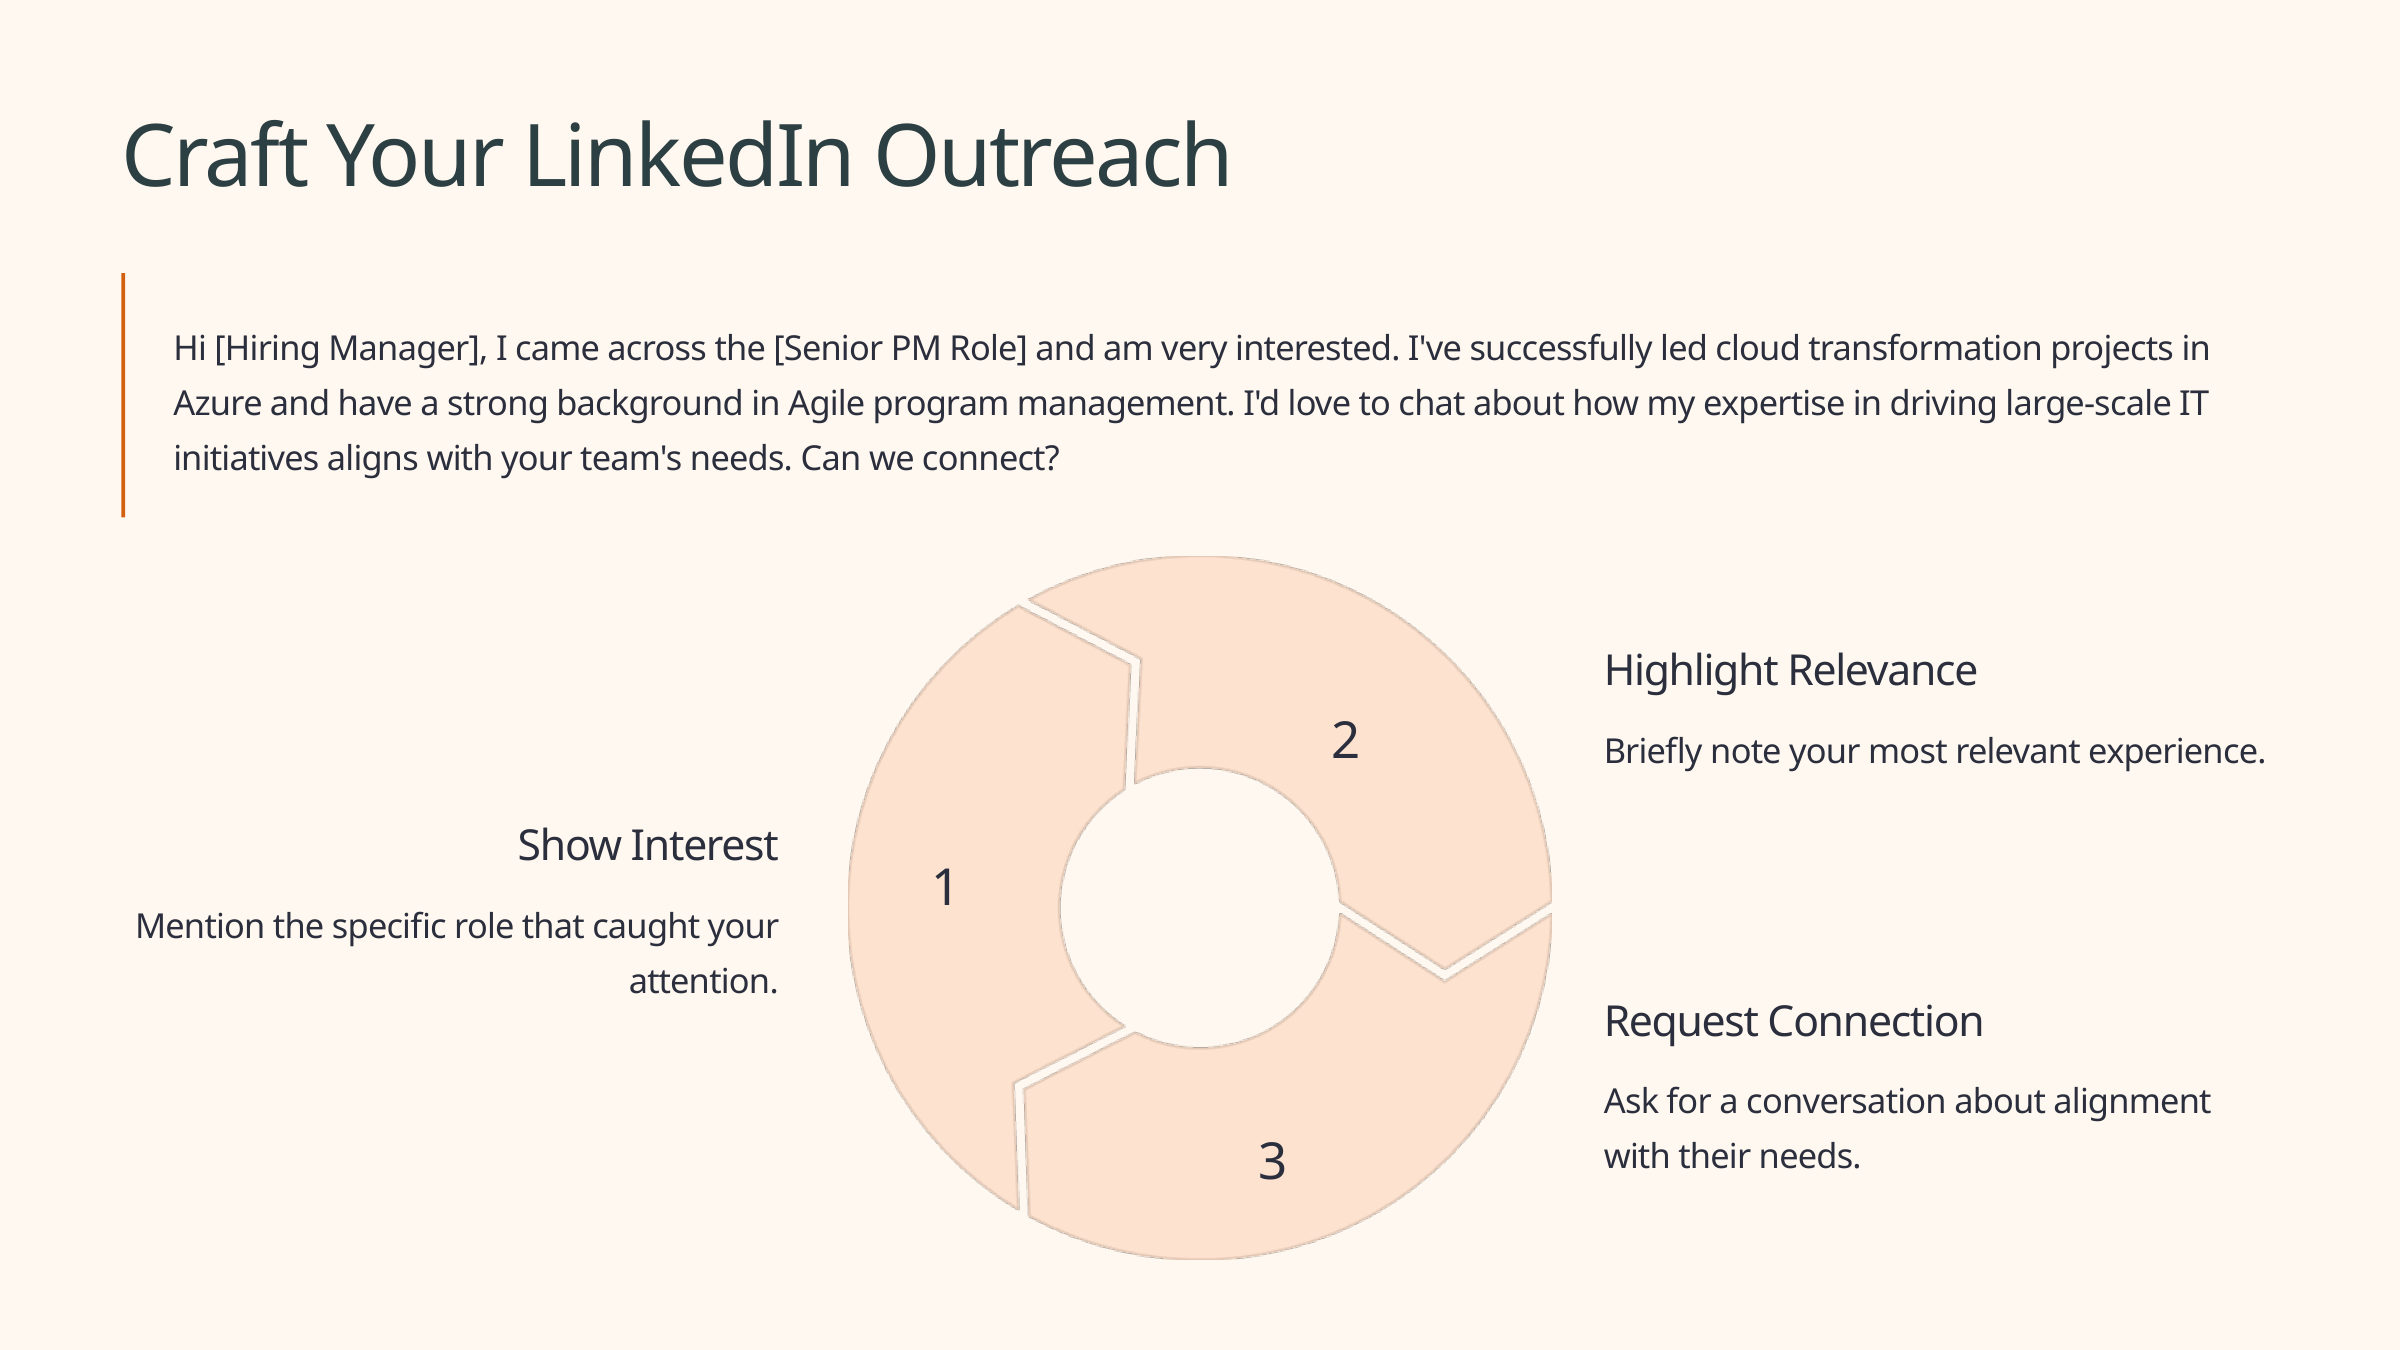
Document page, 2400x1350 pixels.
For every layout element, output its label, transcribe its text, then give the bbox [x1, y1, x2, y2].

text_box [121, 273, 126, 518]
text_box Highlight Relevance [1603, 640, 2038, 695]
text_box Craft Your LinkedIn Outreach [121, 95, 1234, 204]
text_box Ask for a conversation about alignment with their needs. [1603, 1065, 2279, 1177]
picture [848, 556, 1552, 1260]
text_box Briefly note your most relevant experience. [1603, 715, 2279, 771]
text_box Hi [Hiring Manager], I came across the [Senior PM Role] and am very interested. I've successfully led cloud transformation projects in Azure and have a strong background in Agile program management. I'd love to chat about how my expertise in driving large-scale IT initiatives aligns with your team's needs. Can we connect? [173, 311, 2279, 479]
text_box Mention the specific role that caught your attention. [121, 890, 779, 1002]
text_box Show Interest [345, 815, 779, 870]
text_box Request Connection [1603, 990, 2038, 1045]
